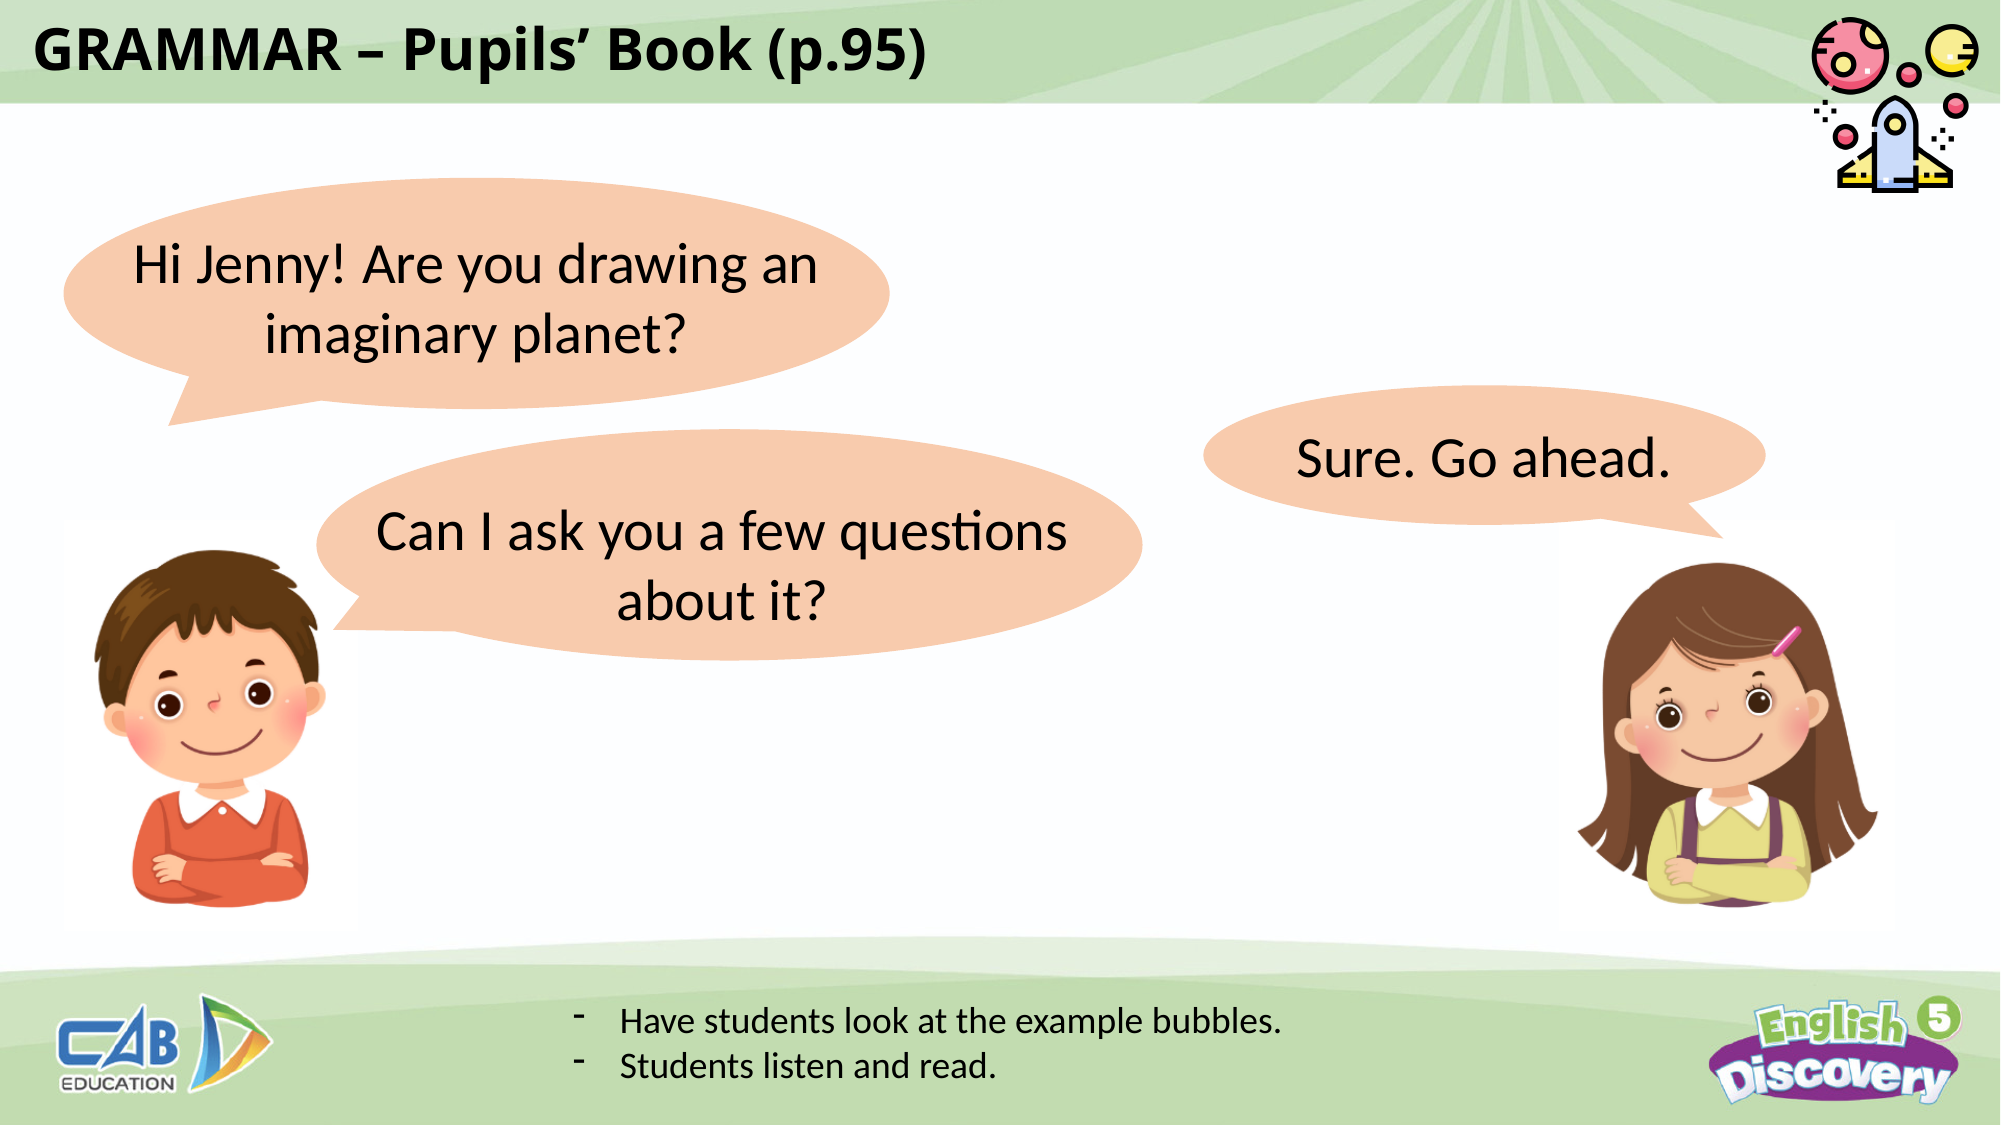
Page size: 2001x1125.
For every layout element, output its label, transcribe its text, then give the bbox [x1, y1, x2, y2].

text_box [1203, 385, 1766, 525]
text_box GRAMMAR – Pupils’ Book (p.95) [17, 21, 1742, 82]
picture [0, 0, 2001, 1125]
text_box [316, 429, 1143, 661]
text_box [63, 177, 890, 449]
text_box Have students look at the example bubbles. Students listen and read. [558, 988, 1695, 1093]
